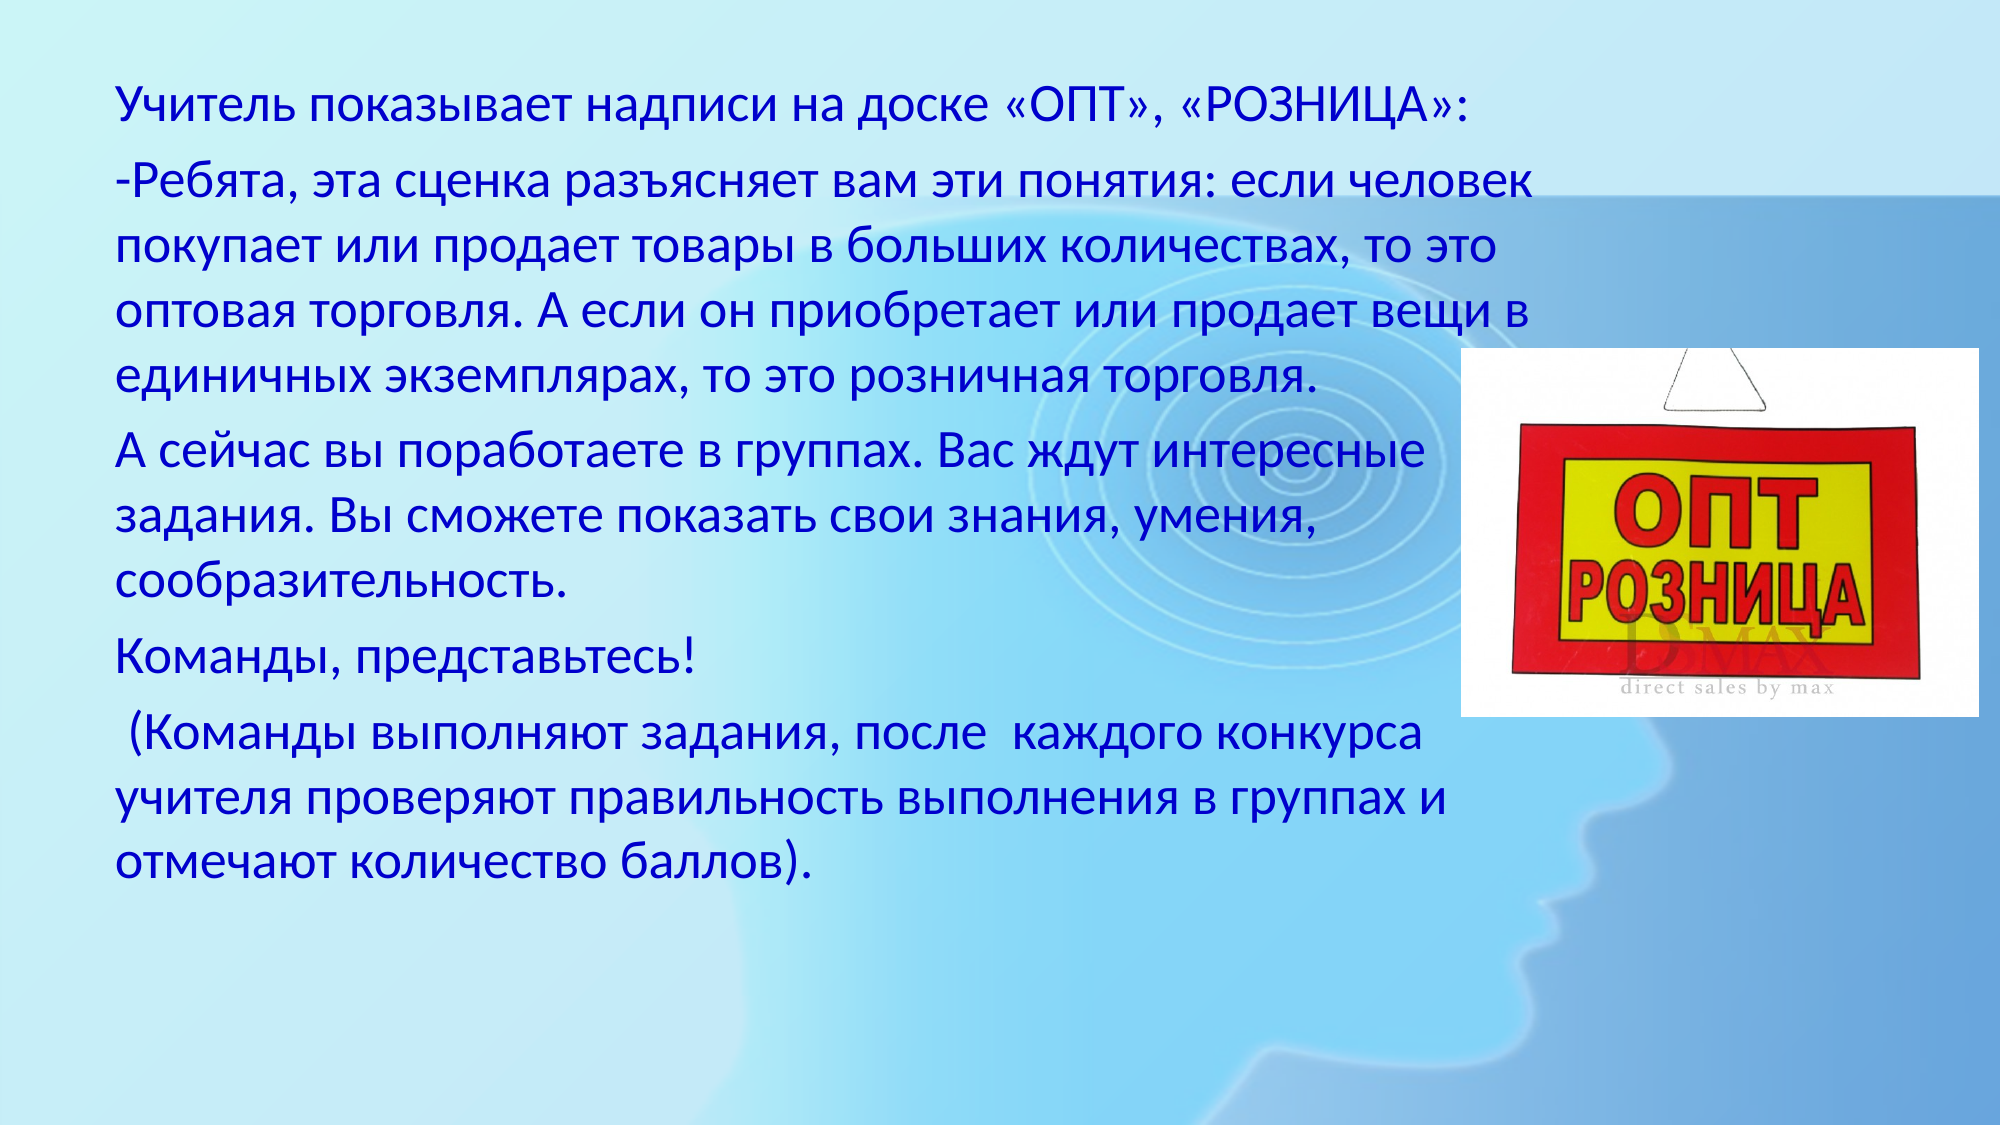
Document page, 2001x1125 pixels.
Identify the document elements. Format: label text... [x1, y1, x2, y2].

list Учитель показывает надписи на доске «ОПТ», «РОЗНИЦА»: -Ребята, эта сценка разъясняет вам эти понятия: если человек покупает или продает товары в больших количествах, то это оптовая торговля. А если он приобретает или продает вещи в единичных экземплярах, то это розничная торговля. А сейчас вы поработаете в группах. Вас ждут интересные задания. Вы сможете показать свои знания, умения, сообразительность. Команды, представьтесь! (Команды выполняют задания, после каждого конкурса учителя проверяют правильность выполнения в группах и отмечают количество баллов). [99, 60, 1560, 1005]
picture [0, 0, 2000, 1125]
